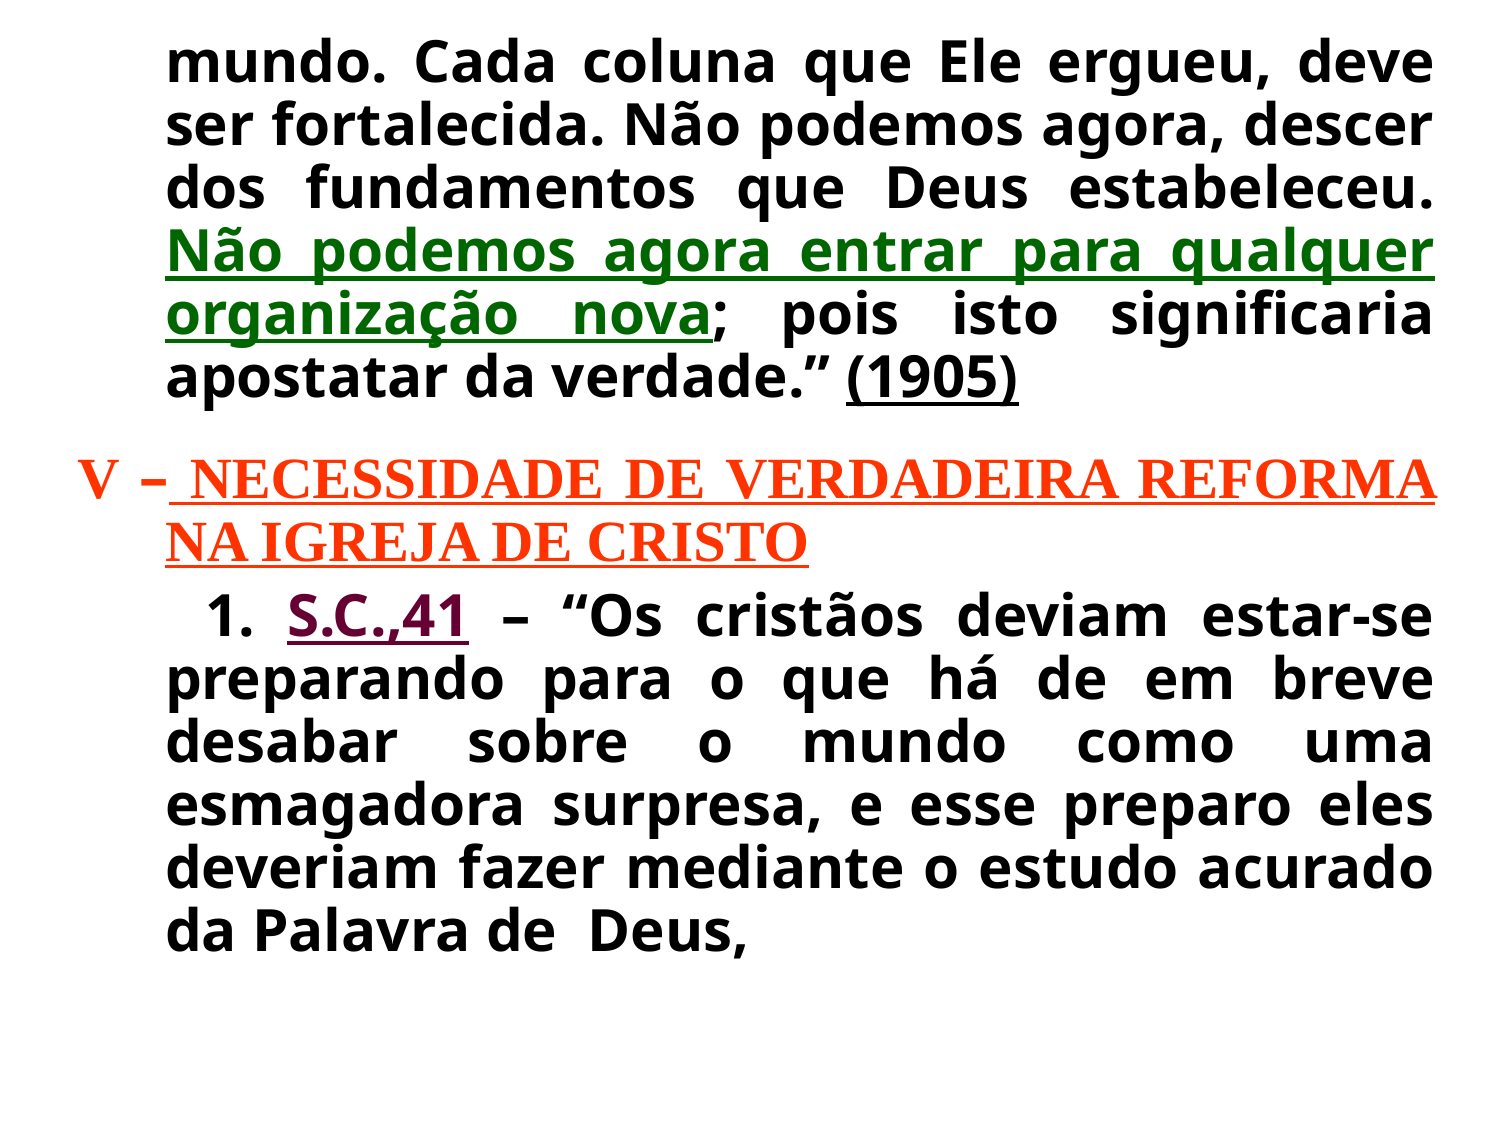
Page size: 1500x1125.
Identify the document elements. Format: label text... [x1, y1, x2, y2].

list mundo. Cada coluna que Ele ergueu, deve ser fortalecida. Não podemos agora, descer dos fundamentos que Deus estabeleceu. Não podemos agora entrar para qualquer organização nova; pois isto significaria apostatar da verdade.” (1905) V – NECESSIDADE DE VERDADEIRA REFORMA NA IGREJA DE CRISTO 1. S.C.,41 – “Os cristãos deviam estar-se preparando para o que há de em breve desabar sobre o mundo como uma esmagadora surpresa, e esse preparo eles deveriam fazer mediante o estudo acurado da Palavra de Deus, [62, 24, 1450, 1125]
